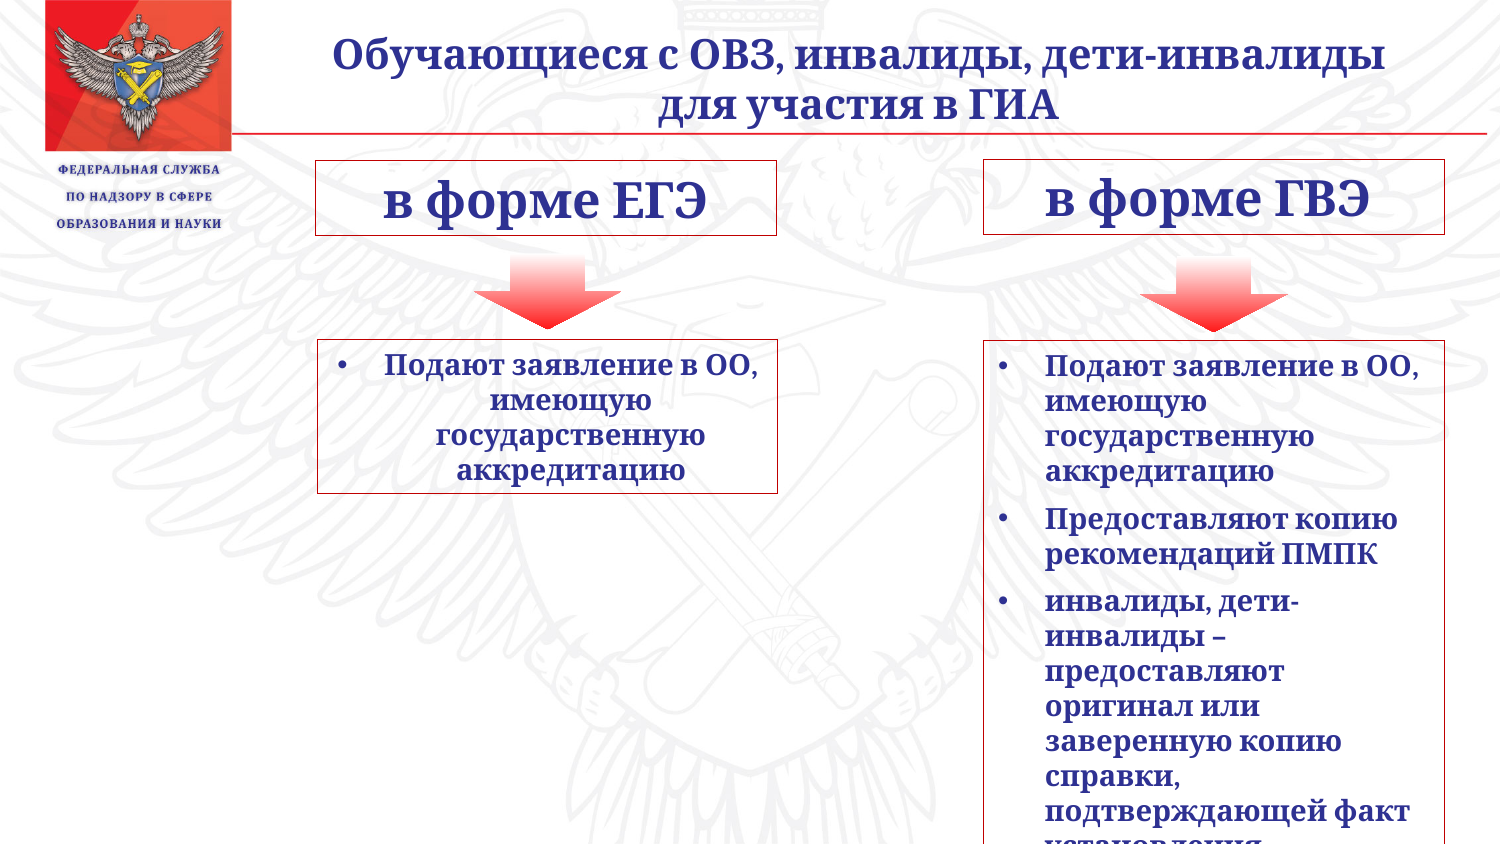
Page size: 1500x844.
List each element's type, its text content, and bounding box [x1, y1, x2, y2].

text_box в форме ГВЭ [983, 159, 1445, 235]
picture [0, 0, 1500, 844]
text_box Подают заявление в ОО, имеющую государственную аккредитацию Предоставляют копию рекомендаций ПМПК инвалиды, дети-инвалиды – предоставляют оригинал или заверенную копию справки, подтверждающей факт установления инвалидности [983, 340, 1445, 844]
text_box [1139, 256, 1288, 333]
text_box Подают заявление в ОО, имеющую государственную аккредитацию [317, 339, 778, 494]
text_box [473, 253, 622, 330]
text_box в форме ЕГЭ [315, 160, 777, 236]
text_box Обучающиеся с ОВЗ, инвалиды, дети-инвалиды для участия в ГИА [256, 20, 1462, 135]
